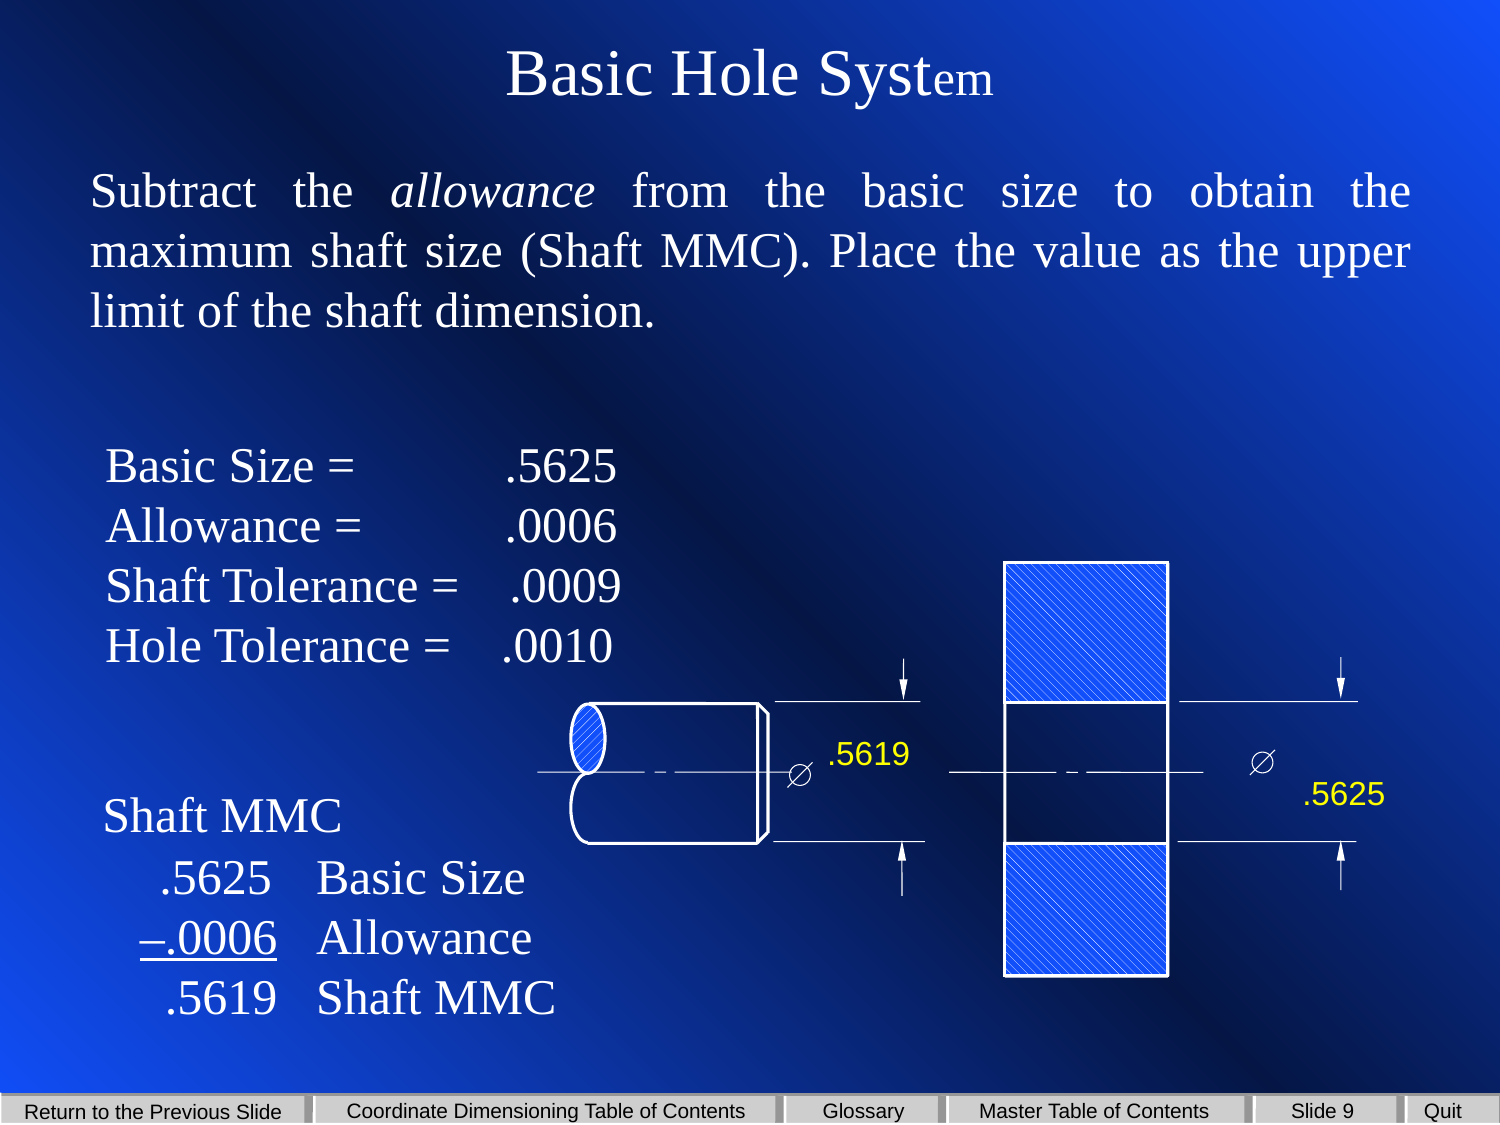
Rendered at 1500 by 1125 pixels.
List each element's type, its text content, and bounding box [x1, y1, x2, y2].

text_box Shaft MMC [87, 774, 375, 850]
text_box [787, 762, 813, 788]
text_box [537, 562, 1359, 977]
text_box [1249, 749, 1276, 776]
text_box .5625 [1362, 724, 1438, 820]
list Subtract the allowance from the basic size to obtain the maximum shaft size (Shaft MMC). Place the value as the upper limit of the shaft dimension. [74, 149, 1428, 401]
title Basic Hole System [111, 11, 1388, 126]
text_box .5625 –.0006 .5619 [125, 850, 301, 1033]
text_box Basic Size Allowance Shaft MMC [301, 837, 572, 1033]
text_box Basic Size = .5625 Allowance = .0006 Shaft Tolerance = .0009 Hole Tolerance = .0010 [90, 424, 646, 680]
